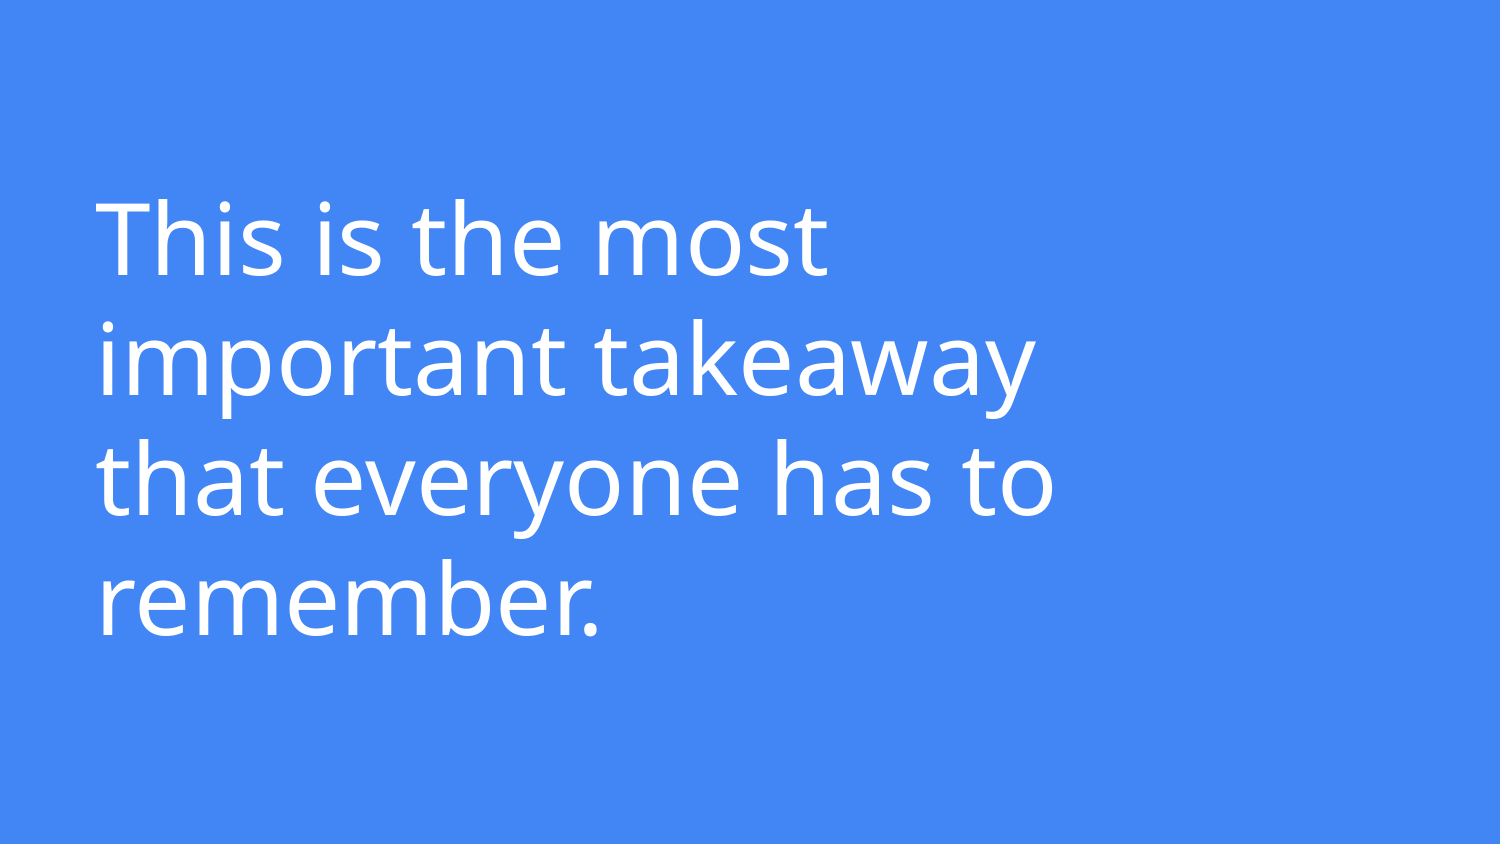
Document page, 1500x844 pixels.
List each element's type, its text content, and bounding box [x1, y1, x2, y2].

title This is the most important takeaway that everyone has to remember. [80, 80, 1102, 752]
